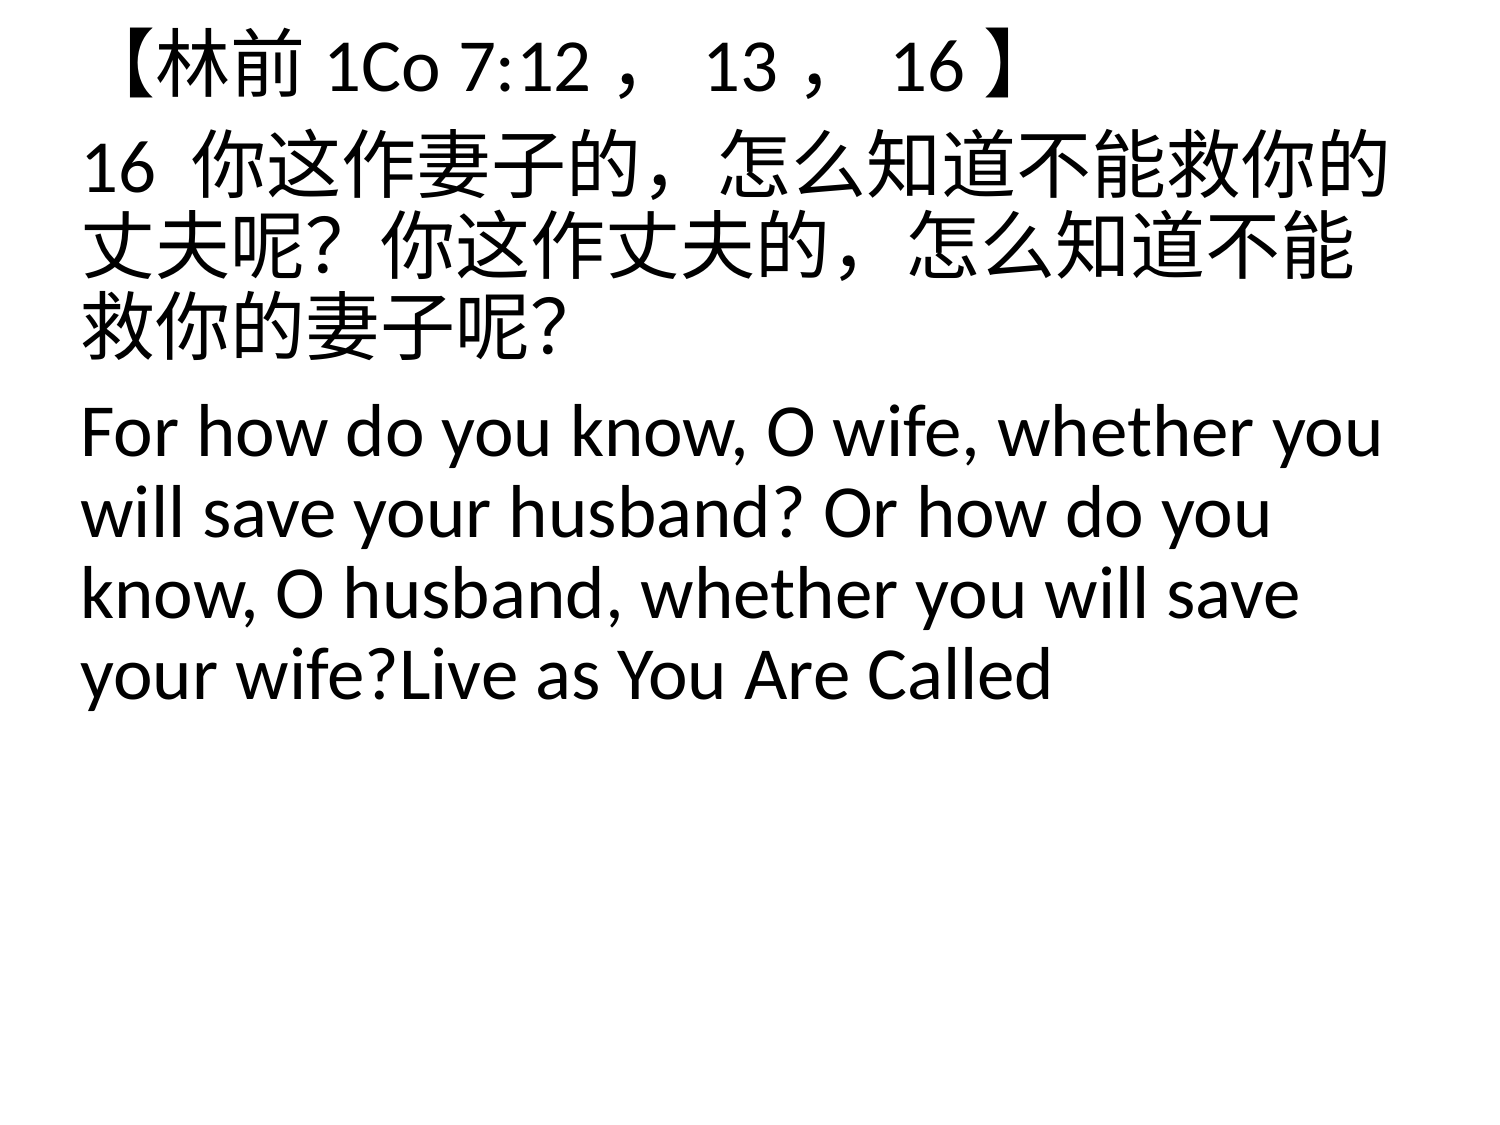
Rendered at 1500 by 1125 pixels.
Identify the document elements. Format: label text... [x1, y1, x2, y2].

subtitle 【林前1Co 7:12，13，16】 16 你这作妻子的，怎么知道不能救你的丈夫呢？你这作丈夫的，怎么知道不能救你的妻子呢？ For how do you know, O wife, whether you will save your husband? Or how do you know, O husband, whether you will save your wife?Live as You Are Called [65, 18, 1435, 1125]
